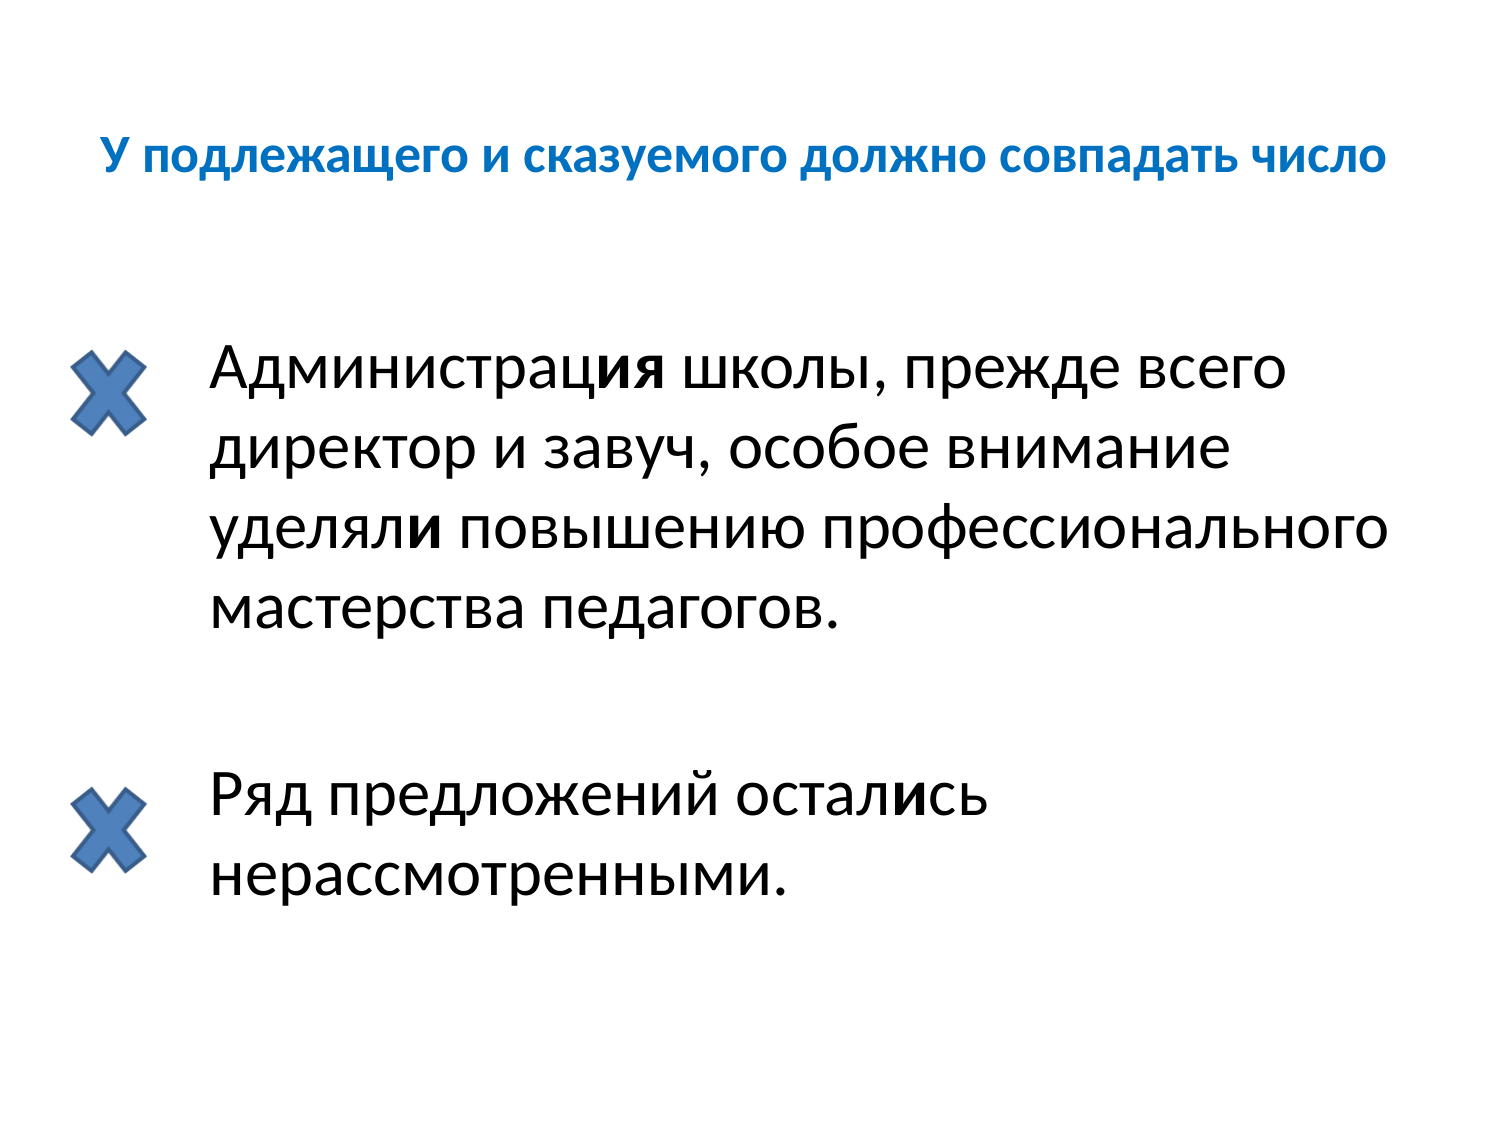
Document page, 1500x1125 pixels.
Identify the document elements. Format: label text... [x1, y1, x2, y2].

picture [69, 349, 148, 438]
picture [69, 786, 148, 875]
title У подлежащего и сказуемого должно совпадать число [69, 90, 1420, 278]
list Администрация школы, прежде всего директор и завуч, особое внимание уделяли повышению профессионального мастерства педагогов. Ряд предложений остались нерассмотренными. [194, 314, 1424, 1000]
